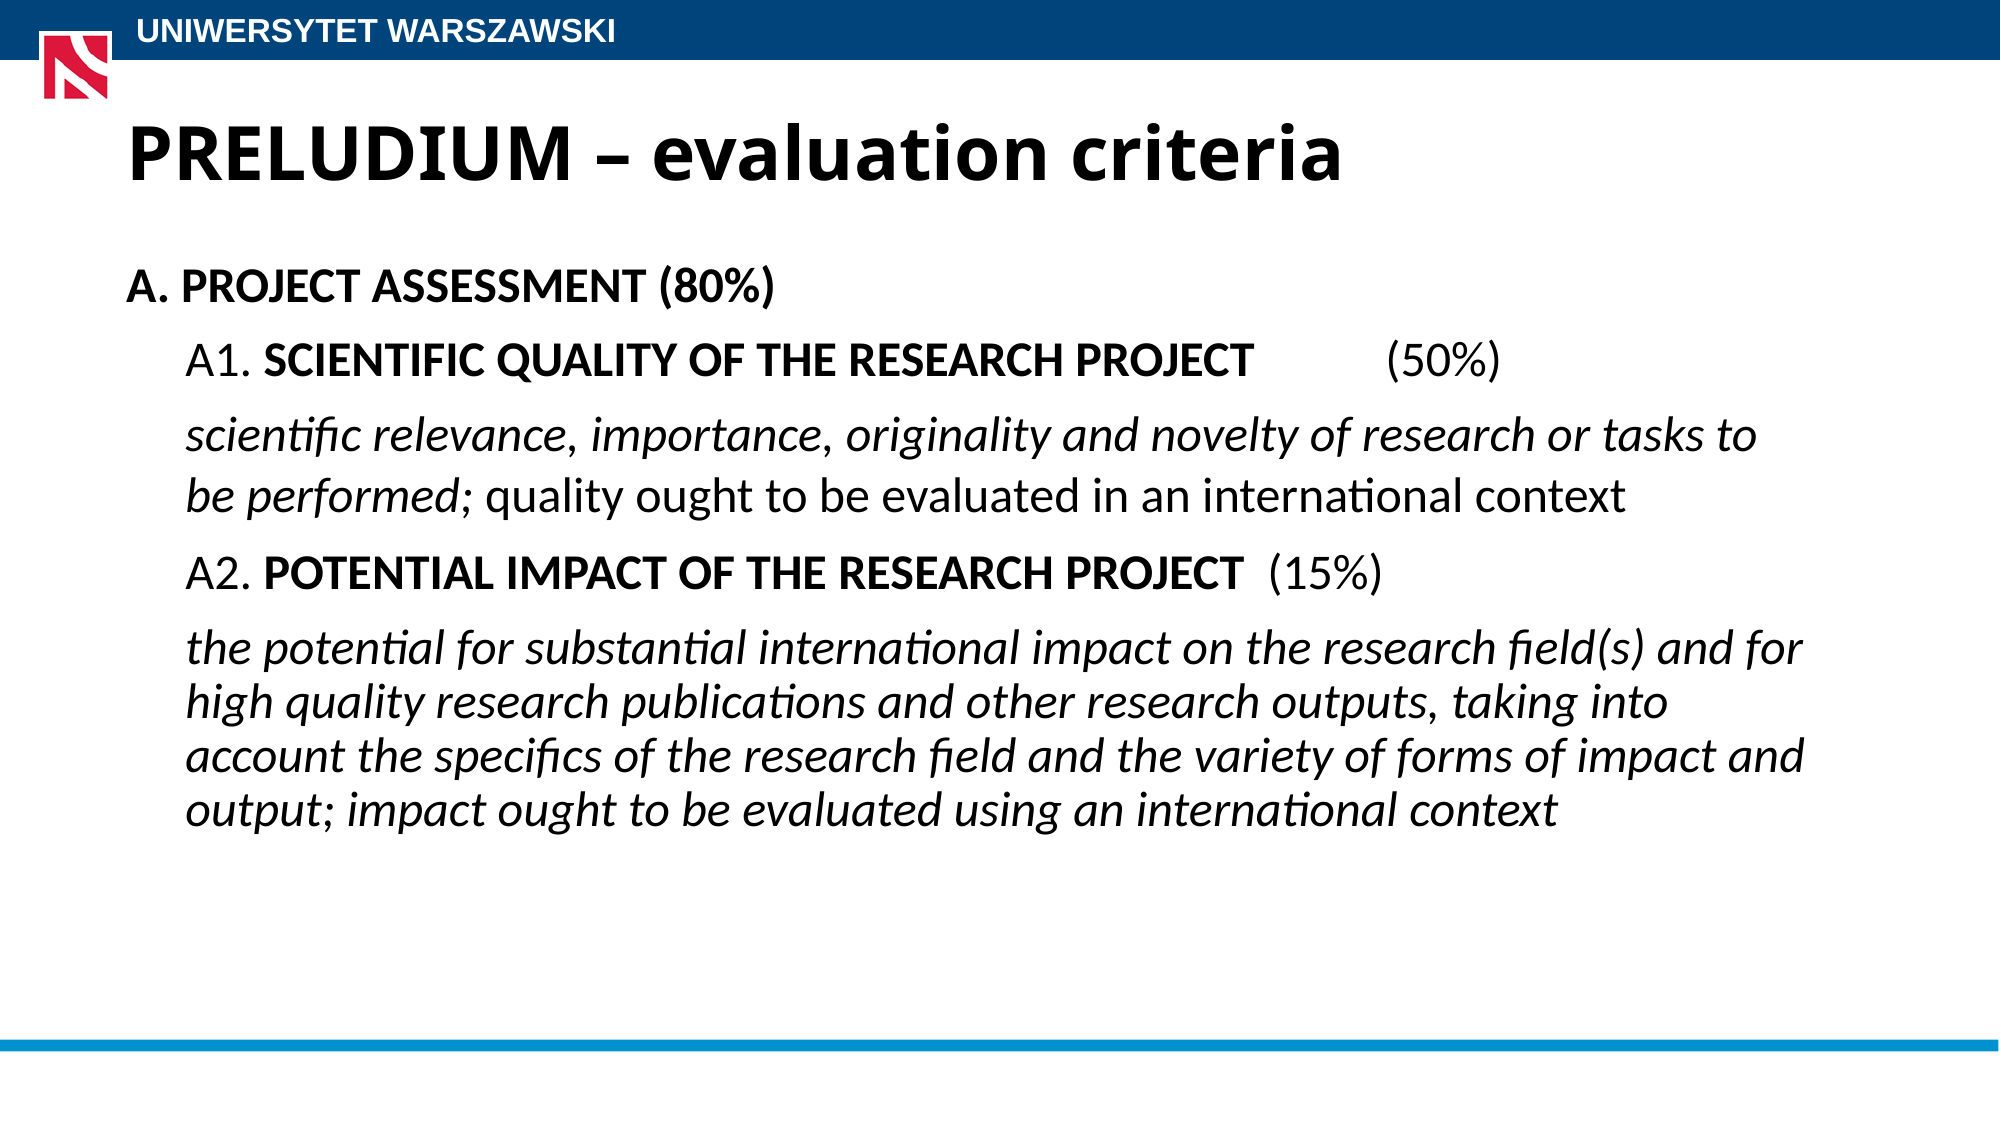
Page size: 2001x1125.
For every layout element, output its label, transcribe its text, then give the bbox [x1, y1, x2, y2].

list A. PROJECT ASSESSMENT (80%) A1. SCIENTIFIC QUALITY OF THE RESEARCH PROJECT (50%) scientific relevance, importance, originality and novelty of research or tasks to be performed; quality ought to be evaluated in an international context A2. POTENTIAL IMPACT OF THE RESEARCH PROJECT (15%) the potential for substantial international impact on the research field(s) and for high quality research publications and other research outputs, taking into account the specifics of the research field and the variety of forms of impact and output; impact ought to be evaluated using an international context [111, 251, 1822, 991]
title PRELUDIUM – evaluation criteria [111, 61, 1522, 251]
picture [38, 31, 112, 103]
